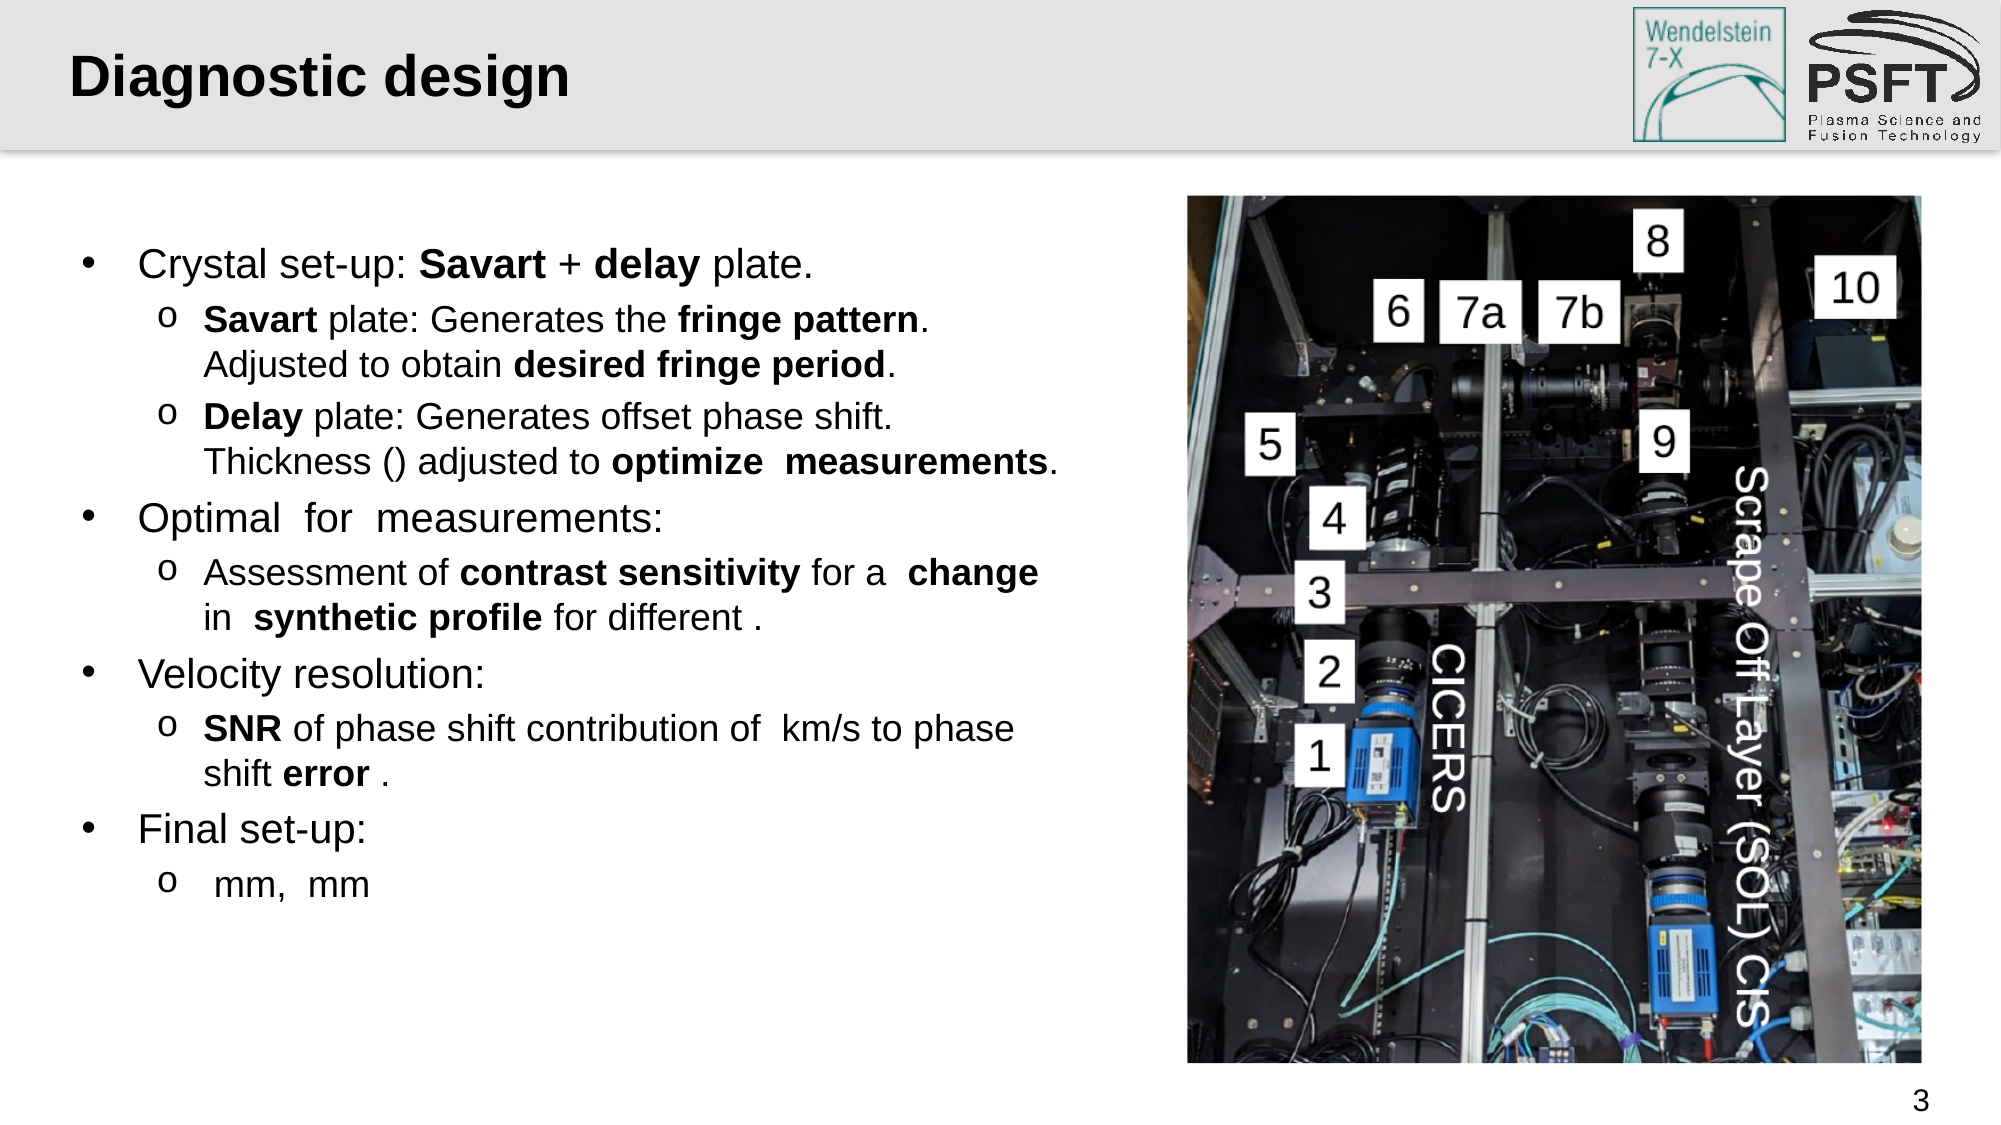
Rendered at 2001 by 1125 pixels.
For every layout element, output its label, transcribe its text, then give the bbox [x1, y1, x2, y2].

title Diagnostic design [55, 37, 1617, 113]
text_box 3 [1897, 1072, 1998, 1125]
picture [1184, 190, 1926, 1070]
picture [1633, 7, 1786, 142]
picture [1809, 10, 1980, 143]
